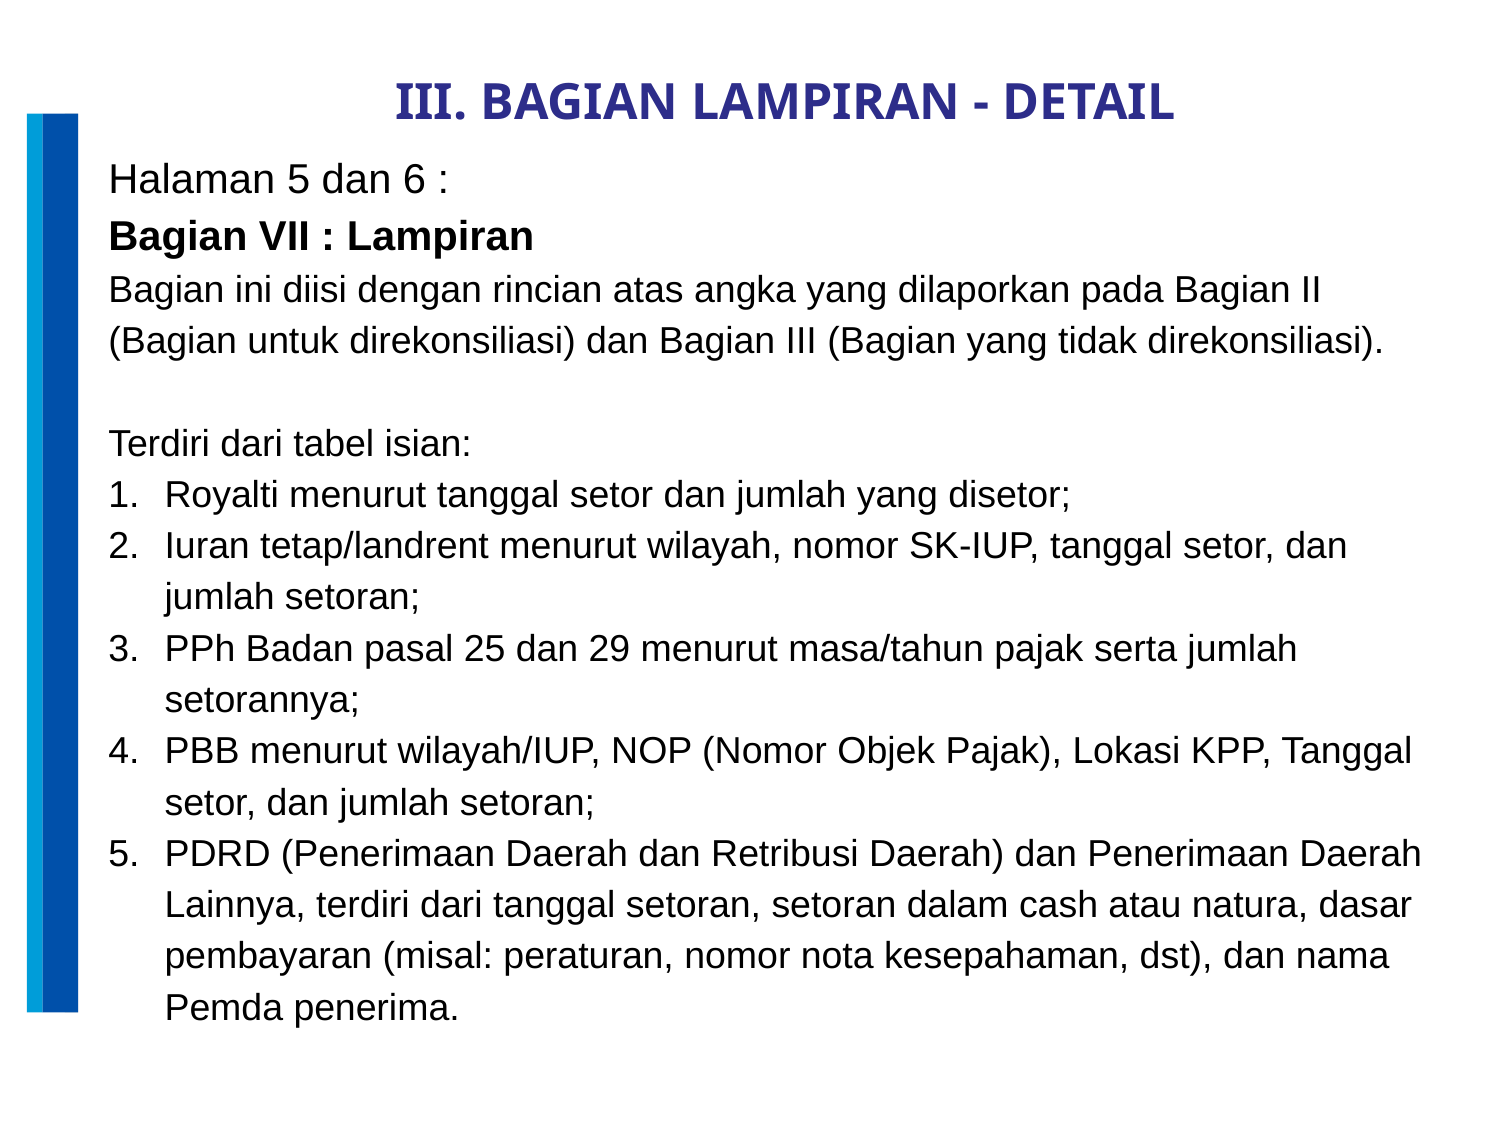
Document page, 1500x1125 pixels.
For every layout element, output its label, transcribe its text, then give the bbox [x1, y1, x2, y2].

text_box III. BAGIAN LAMPIRAN - DETAIL [123, 30, 1447, 137]
text_box [43, 113, 79, 1013]
text_box [26, 113, 43, 1013]
text_box Halaman 5 dan 6 : Bagian VII : Lampiran Bagian ini diisi dengan rincian atas angka yang dilaporkan pada Bagian II (Bagian untuk direkonsiliasi) dan Bagian III (Bagian yang tidak direkonsiliasi). Terdiri dari tabel isian: Royalti menurut tanggal setor dan jumlah yang disetor; Iuran tetap/landrent menurut wilayah, nomor SK-IUP, tanggal setor, dan jumlah setoran; PPh Badan pasal 25 dan 29 menurut masa/tahun pajak serta jumlah setorannya; PBB menurut wilayah/IUP, NOP (Nomor Objek Pajak), Lokasi KPP, Tanggal setor, dan jumlah setoran; PDRD (Penerimaan Daerah dan Retribusi Daerah) dan Penerimaan Daerah Lainnya, terdiri dari tanggal setoran, setoran dalam cash atau natura, dasar pembayaran (misal: peraturan, nomor nota kesepahaman, dst), dan nama Pemda penerima. [93, 137, 1447, 1125]
